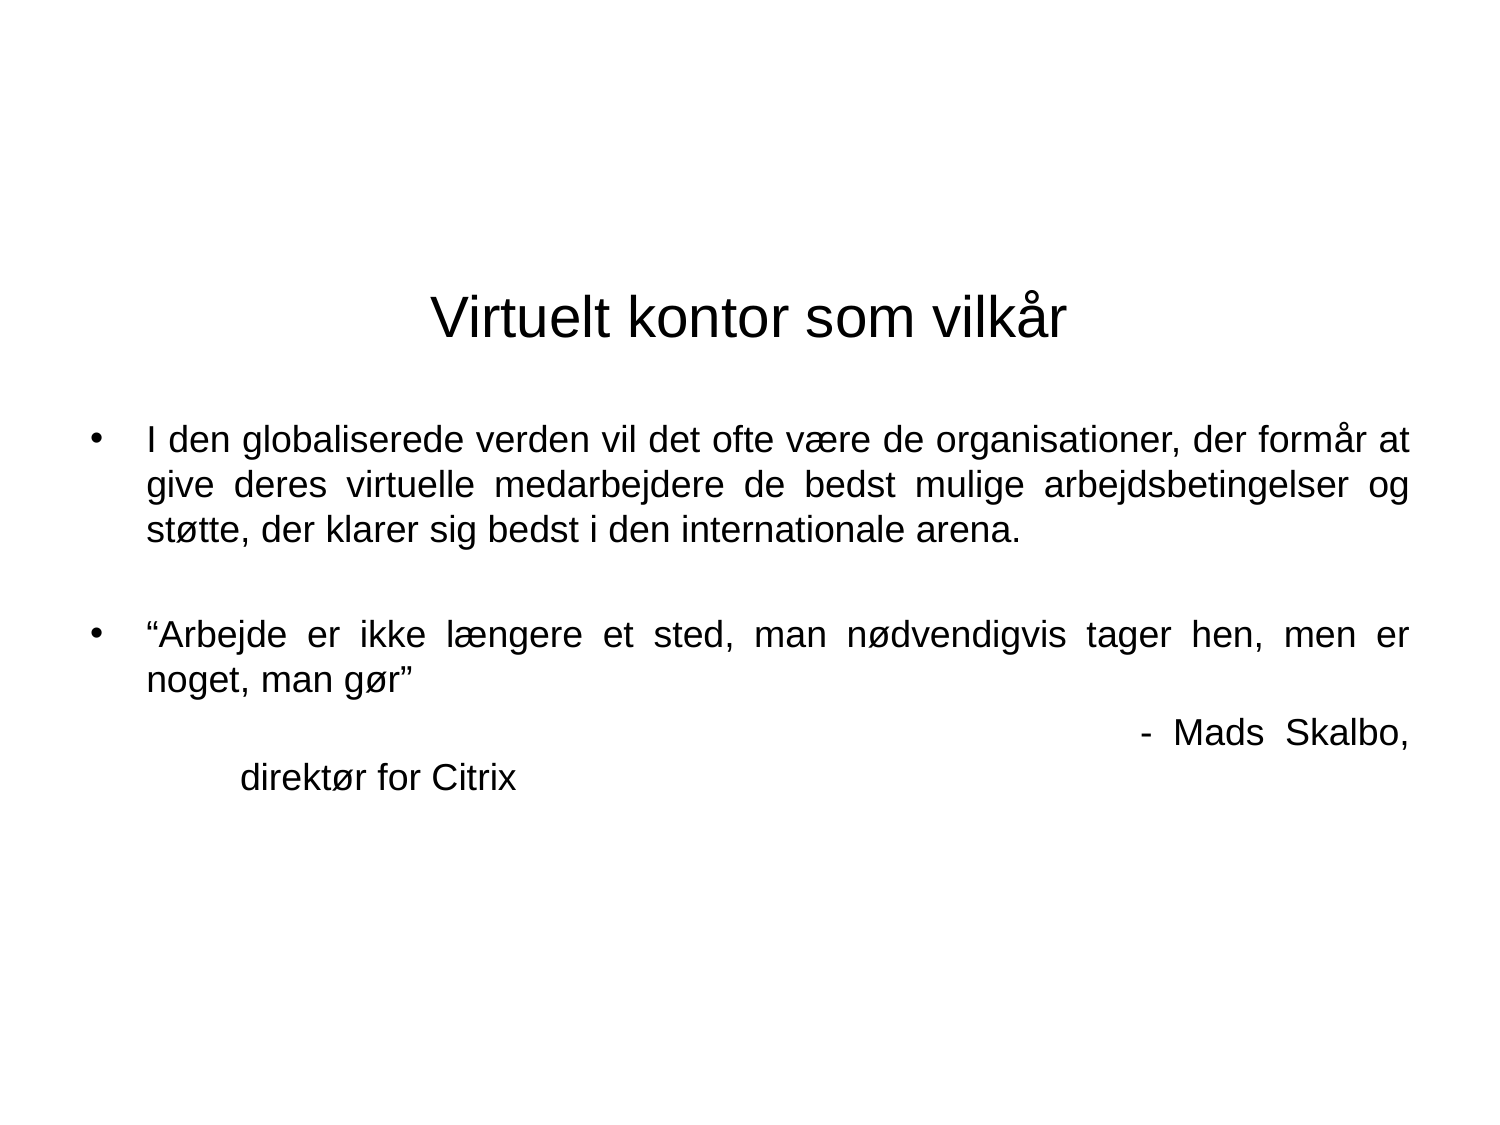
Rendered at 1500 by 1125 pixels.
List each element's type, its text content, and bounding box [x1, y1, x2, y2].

list I den globaliserede verden vil det ofte være de organisationer, der formår at give deres virtuelle medarbejdere de bedst mulige arbejdsbetingelser og støtte, der klarer sig bedst i den internationale arena. “Arbejde er ikke længere et sted, man nødvendigvis tager hen, men er noget, man gør” - Mads Skalbo, direktør for Citrix [75, 407, 1425, 1125]
title Virtuelt kontor som vilkår [75, 220, 1425, 407]
